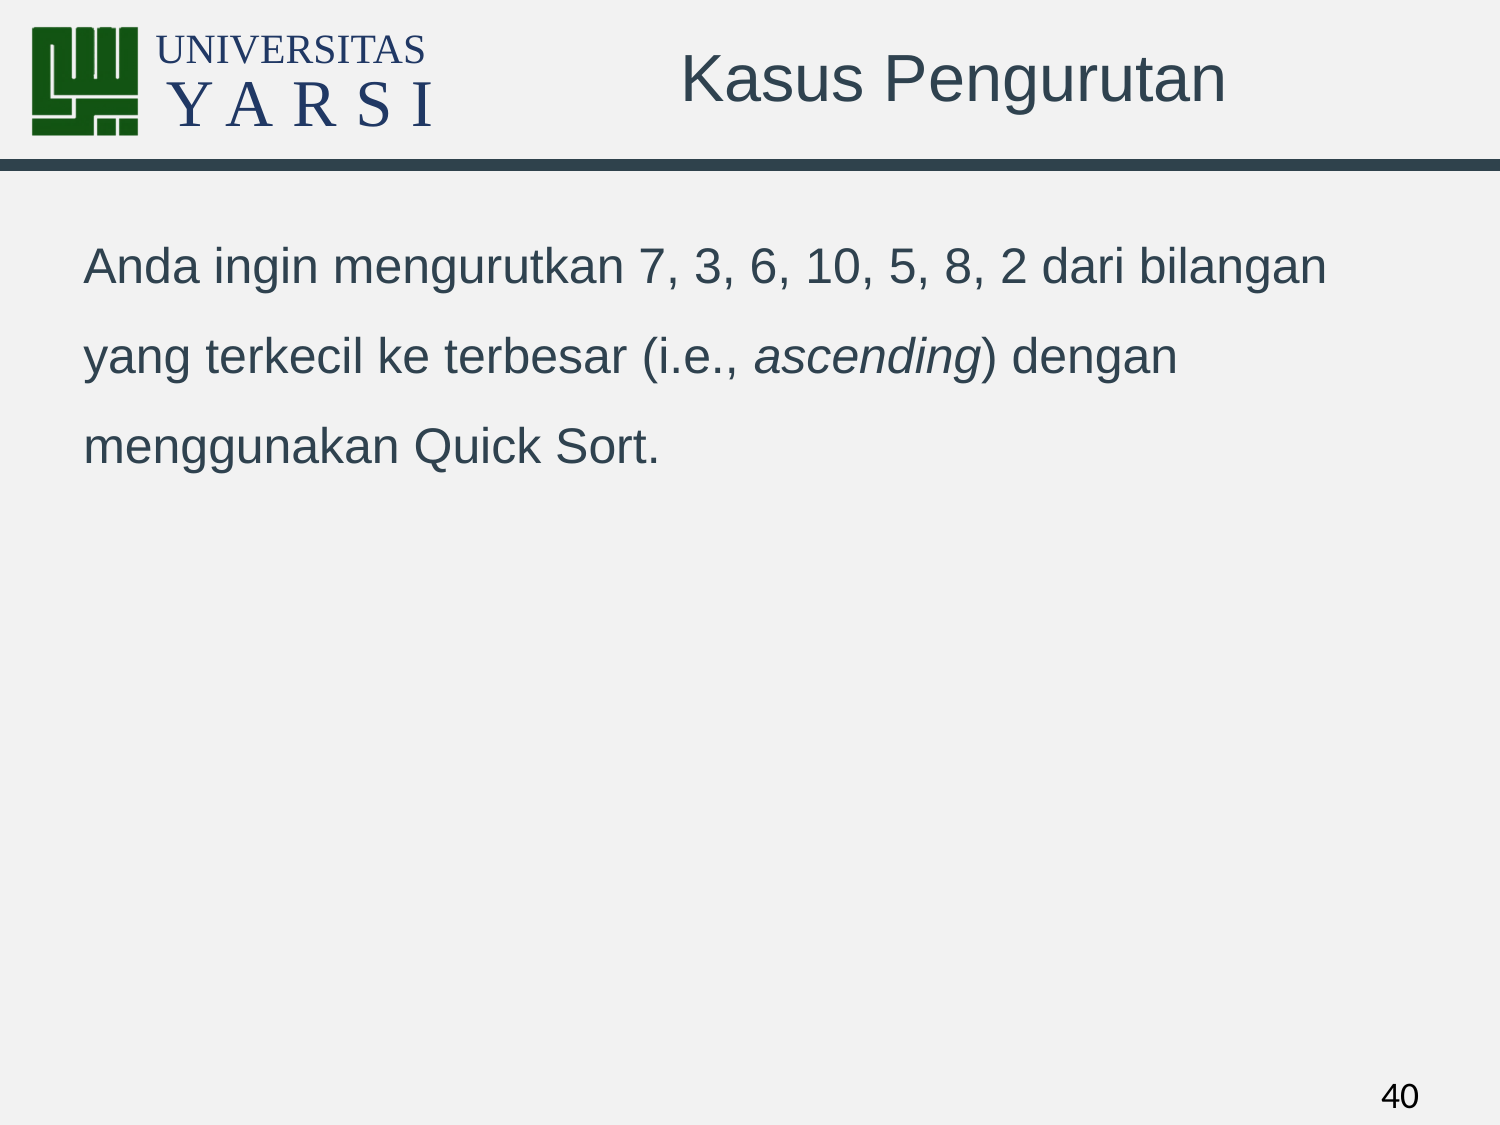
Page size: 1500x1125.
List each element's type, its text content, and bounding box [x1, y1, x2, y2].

title Kasus Pengurutan [485, 35, 1423, 126]
picture [18, 16, 149, 149]
list Anda ingin mengurutkan 7, 3, 6, 10, 5, 8, 2 dari bilangan yang terkecil ke terbesar (i.e., ascending) dengan menggunakan Quick Sort. [68, 196, 1423, 1042]
